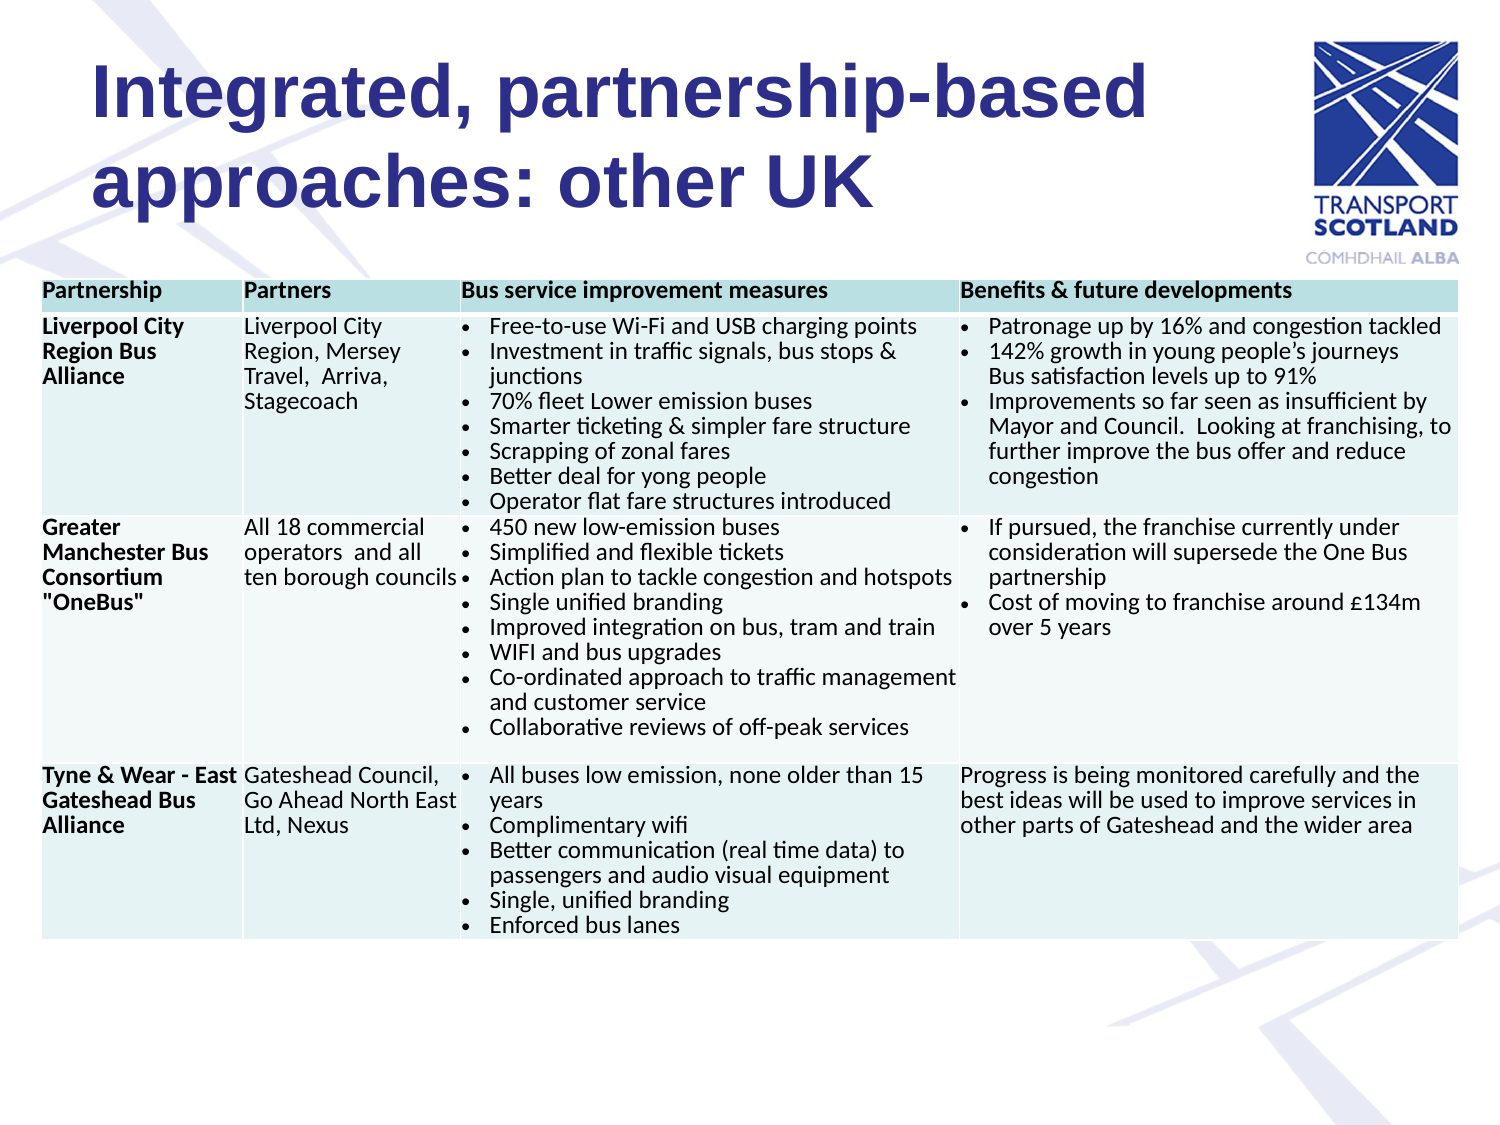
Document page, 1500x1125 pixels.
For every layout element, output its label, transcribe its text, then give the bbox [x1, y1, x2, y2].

table_cell Free-to-use Wi-Fi and USB charging points Investment in traffic signals, bus stops & junctions 70% fleet Lower emission buses Smarter ticketing & simpler fare structure Scrapping of zonal fares Better deal for yong people Operator flat fare structures introduced [461, 317, 959, 515]
table_cell 450 new low-emission buses Simplified and flexible tickets Action plan to tackle congestion and hotspots Single unified branding Improved integration on bus, tram and train WIFI and bus upgrades Co-ordinated approach to traffic management and customer service Collaborative reviews of off-peak services [461, 517, 959, 762]
table_header Partners [244, 280, 460, 312]
table_cell If pursued, the franchise currently under consideration will supersede the One Bus partnership Cost of moving to franchise around £134m over 5 years [960, 517, 1458, 762]
table_header Bus service improvement measures [461, 280, 959, 312]
table_cell Patronage up by 16% and congestion tackled 142% growth in young people’s journeys Bus satisfaction levels up to 91% Improvements so far seen as insufficient by Mayor and Council. Looking at franchising, to further improve the bus offer and reduce congestion [960, 317, 1458, 515]
table_header Benefits & future developments [960, 280, 1458, 312]
table_cell Greater Manchester Bus Consortium "OneBus" [42, 517, 242, 762]
table_cell All 18 commercial operators and all ten borough councils [244, 517, 460, 762]
table_header Partnership [42, 280, 242, 312]
table_cell Liverpool City Region Bus Alliance [42, 317, 242, 515]
table_cell Liverpool City Region, Mersey Travel, Arriva, Stagecoach [244, 317, 460, 515]
table_cell All buses low emission, none older than 15 years Complimentary wifi Better communication (real time data) to passengers and audio visual equipment Single, unified branding Enforced bus lanes [461, 764, 959, 939]
table_cell Gateshead Council, Go Ahead North East Ltd, Nexus [244, 764, 460, 939]
picture [0, 0, 1500, 1125]
table_cell Progress is being monitored carefully and the best ideas will be used to improve services in other parts of Gateshead and the wider area [960, 764, 1458, 939]
table_cell Tyne & Wear - East Gateshead Bus Alliance [42, 764, 242, 939]
title Integrated, partnership-based approaches: other UK [76, 78, 1352, 187]
